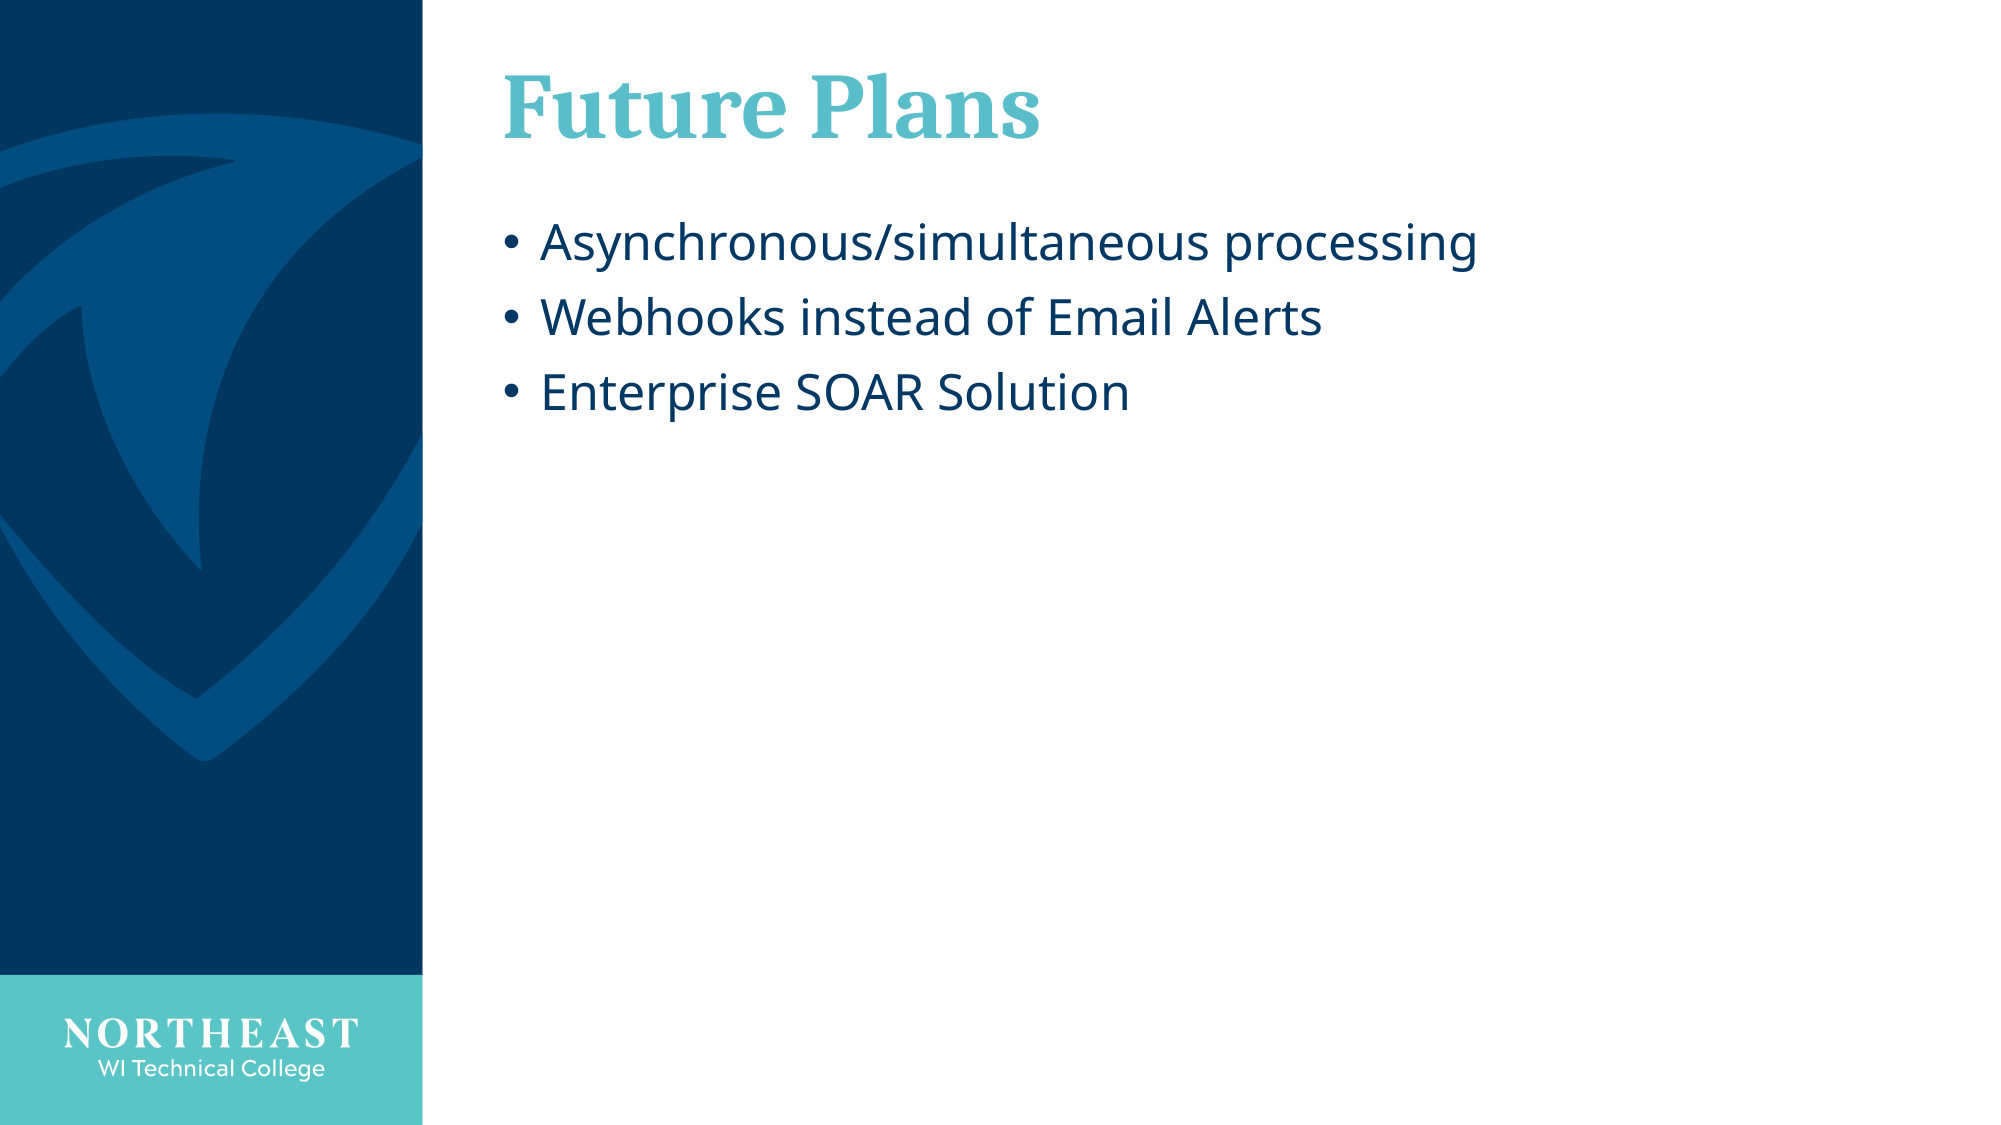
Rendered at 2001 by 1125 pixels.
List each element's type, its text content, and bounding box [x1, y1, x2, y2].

list Asynchronous/simultaneous processing Webhooks instead of Email Alerts Enterprise SOAR Solution [487, 209, 1864, 974]
picture [0, 0, 2000, 1125]
title Future Plans [487, 44, 1864, 172]
